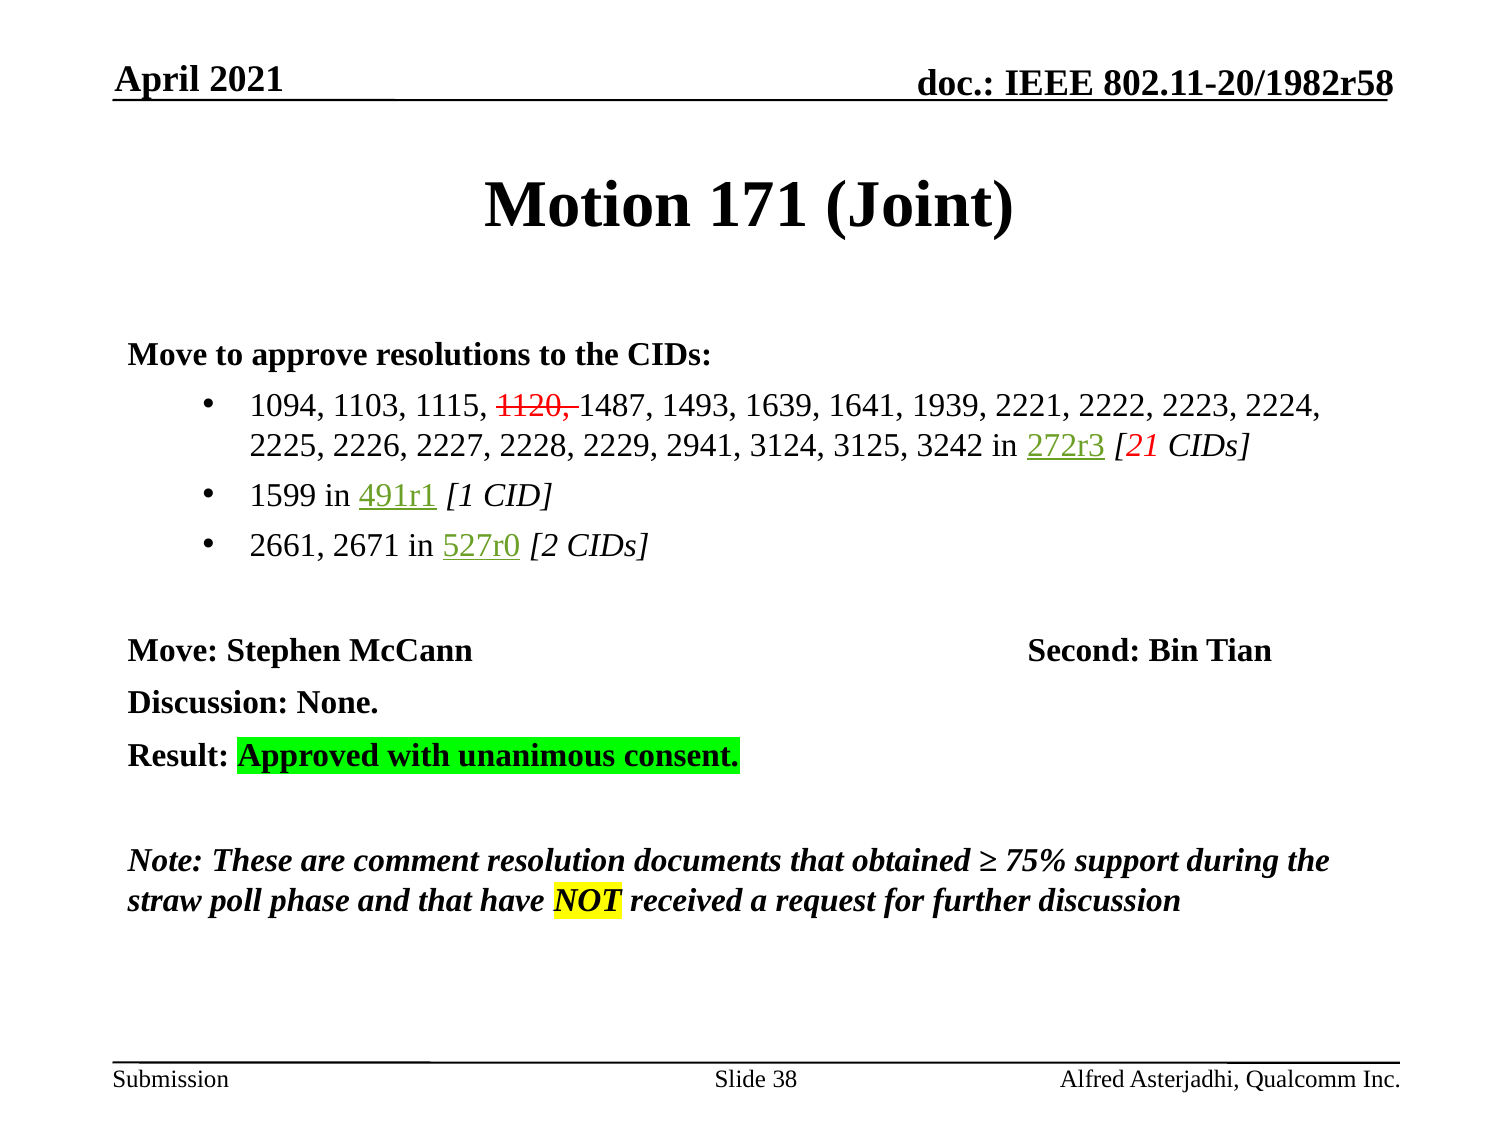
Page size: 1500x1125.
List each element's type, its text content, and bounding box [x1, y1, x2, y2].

title Motion 171 (Joint) [112, 112, 1388, 288]
slide_number Slide 38 [712, 1061, 800, 1123]
list Move to approve resolutions to the CIDs: 1094, 1103, 1115, 1120, 1487, 1493, 1639, 1641, 1939, 2221, 2222, 2223, 2224, 2225, 2226, 2227, 2228, 2229, 2941, 3124, 3125, 3242 in 272r3 [21 CIDs] 1599 in 491r1 [1 CID] 2661, 2671 in 527r0 [2 CIDs] Move: Stephen McCann Second: Bin Tian Discussion: None. Result: Approved with unanimous consent. Note: These are comment resolution documents that obtained ≥ 75% support during the straw poll phase and that have NOT received a request for further discussion [112, 324, 1388, 1000]
footer Alfred Asterjadhi, Qualcomm Inc. [878, 1061, 1402, 1093]
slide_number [114, 54, 423, 100]
